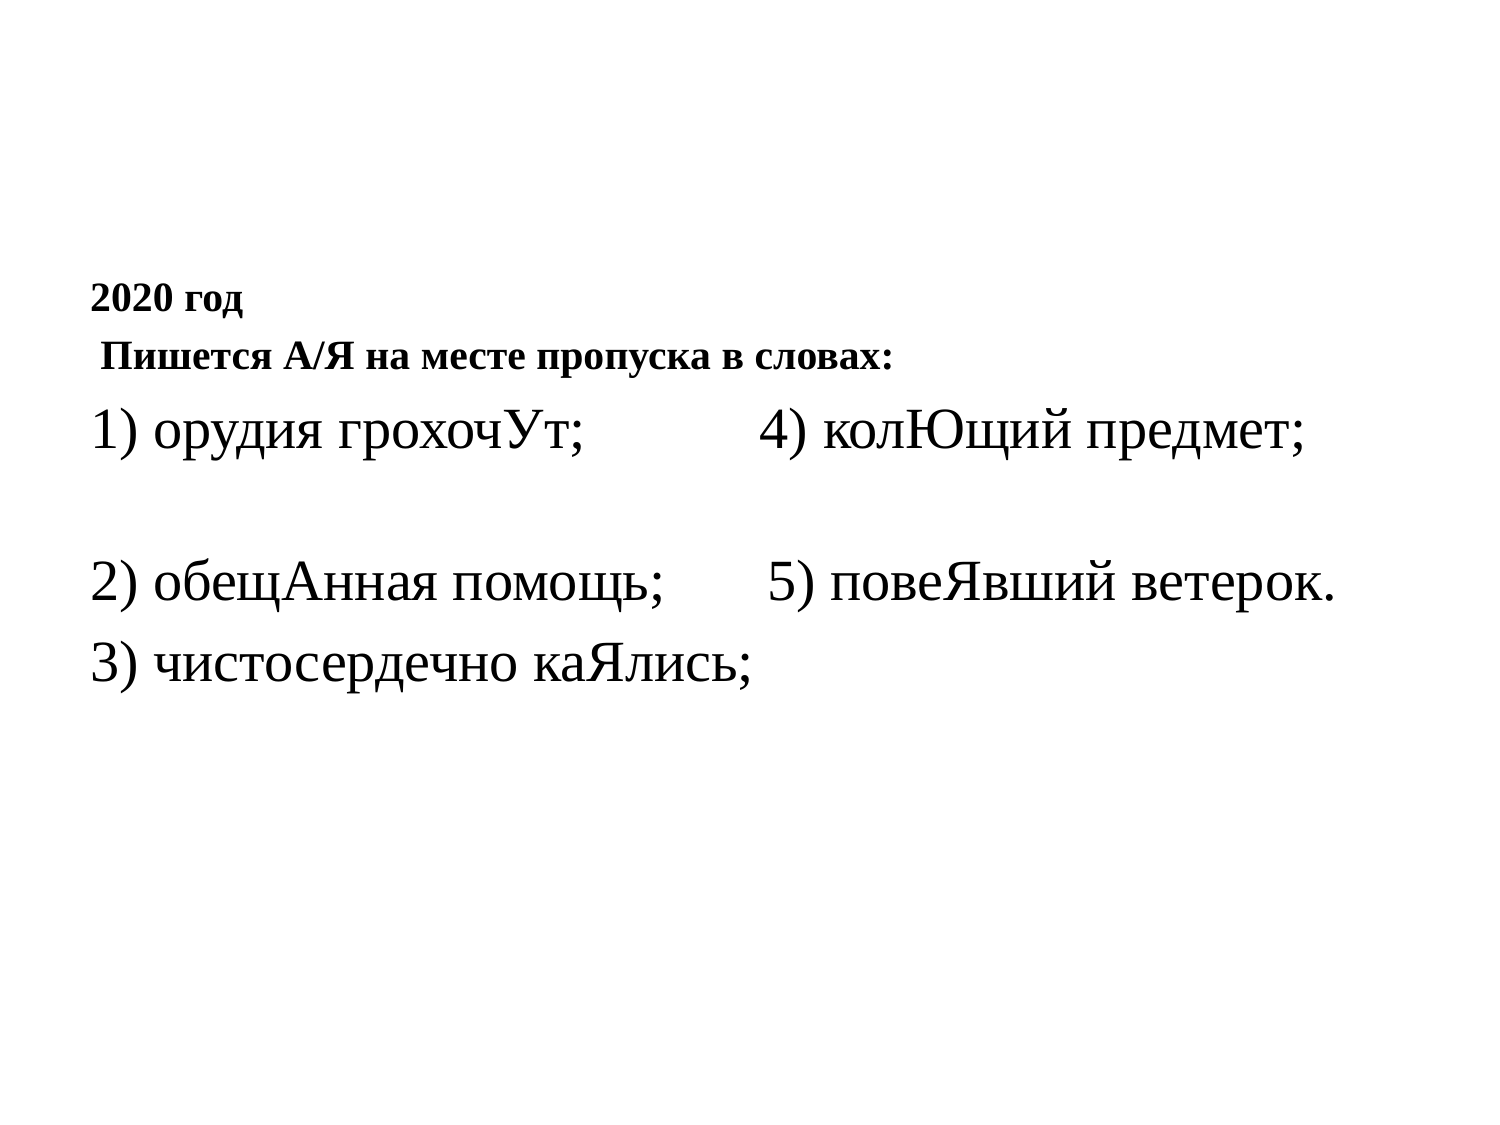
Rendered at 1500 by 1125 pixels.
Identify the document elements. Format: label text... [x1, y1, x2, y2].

list 2020 год Пишется А/Я на месте пропуска в словах: 1) орудия грохочУт; 4) колЮщий предмет; 2) обещАнная помощь; 5) повеЯвший ветерок. 3) чистосердечно каЯлись; [75, 262, 1425, 1005]
